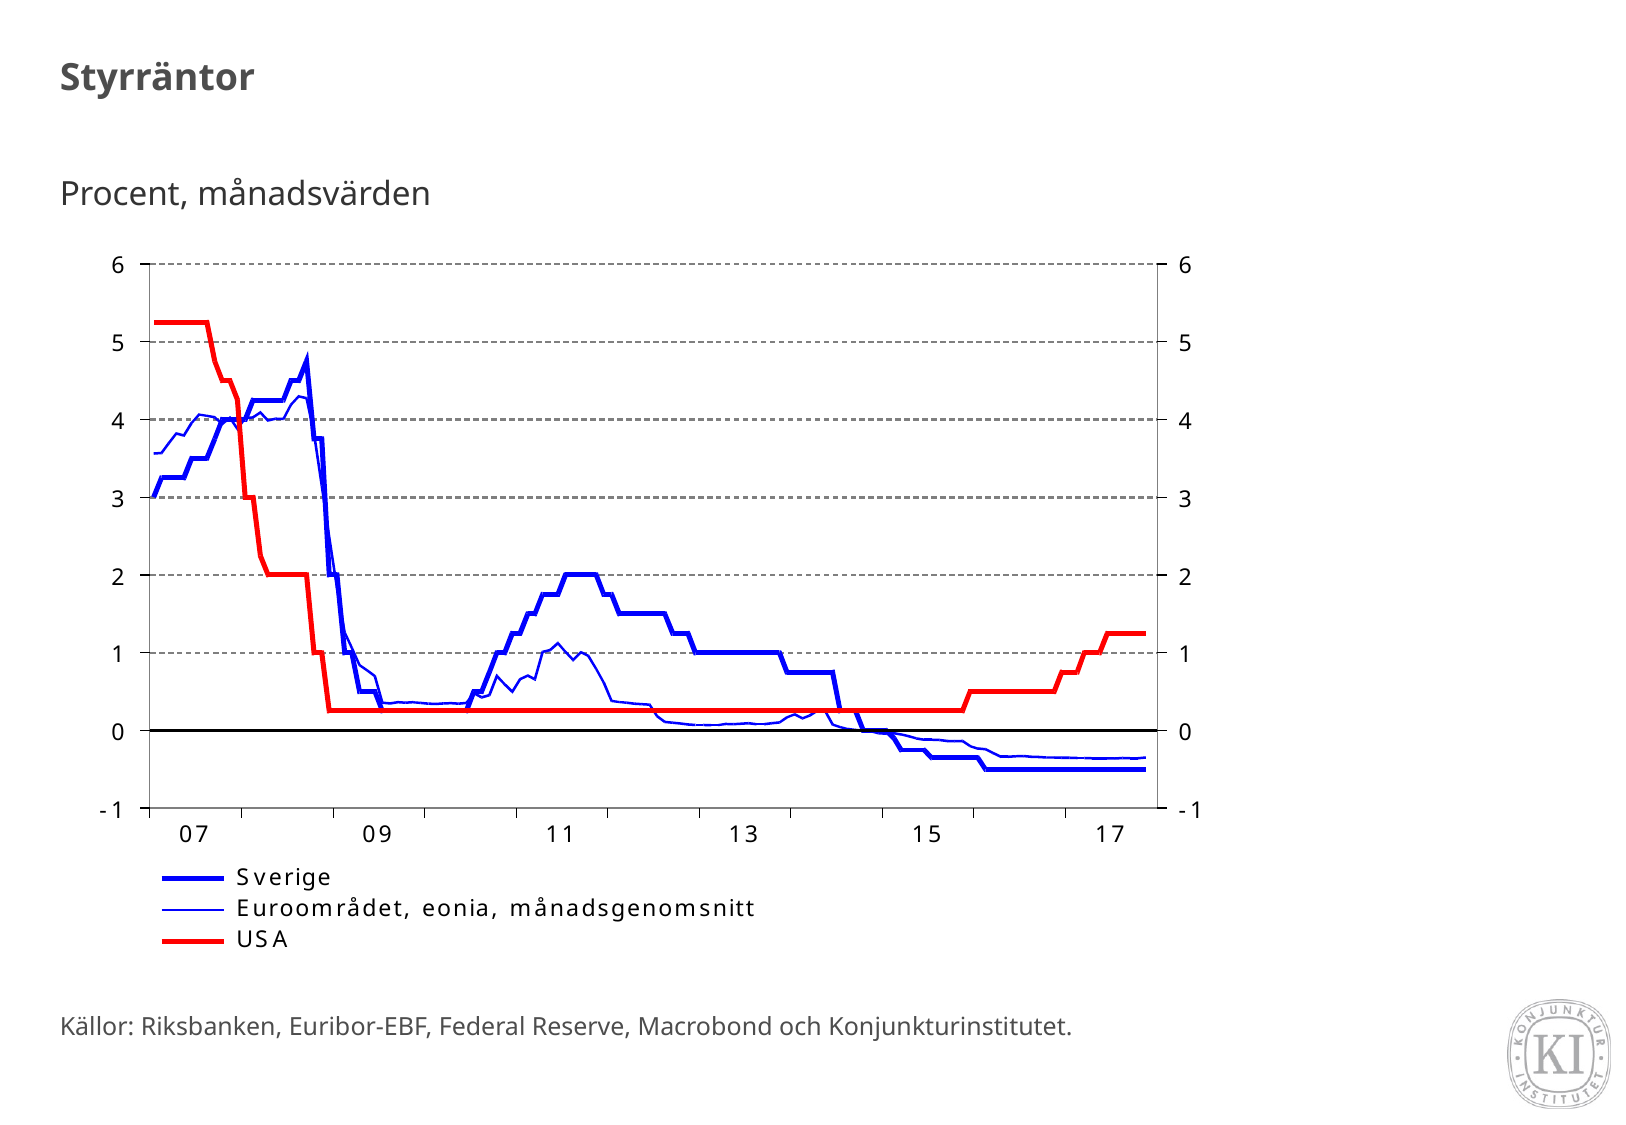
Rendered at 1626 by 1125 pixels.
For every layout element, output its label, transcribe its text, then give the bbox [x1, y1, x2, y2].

title Styrräntor [44, 45, 1545, 114]
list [59, 228, 1261, 980]
list Procent, månadsvärden [44, 125, 1545, 220]
picture [1507, 999, 1611, 1109]
subtitle Källor: Riksbanken, Euribor-EBF, Federal Reserve, Macrobond och Konjunkturinstitutet. [44, 1003, 1474, 1106]
